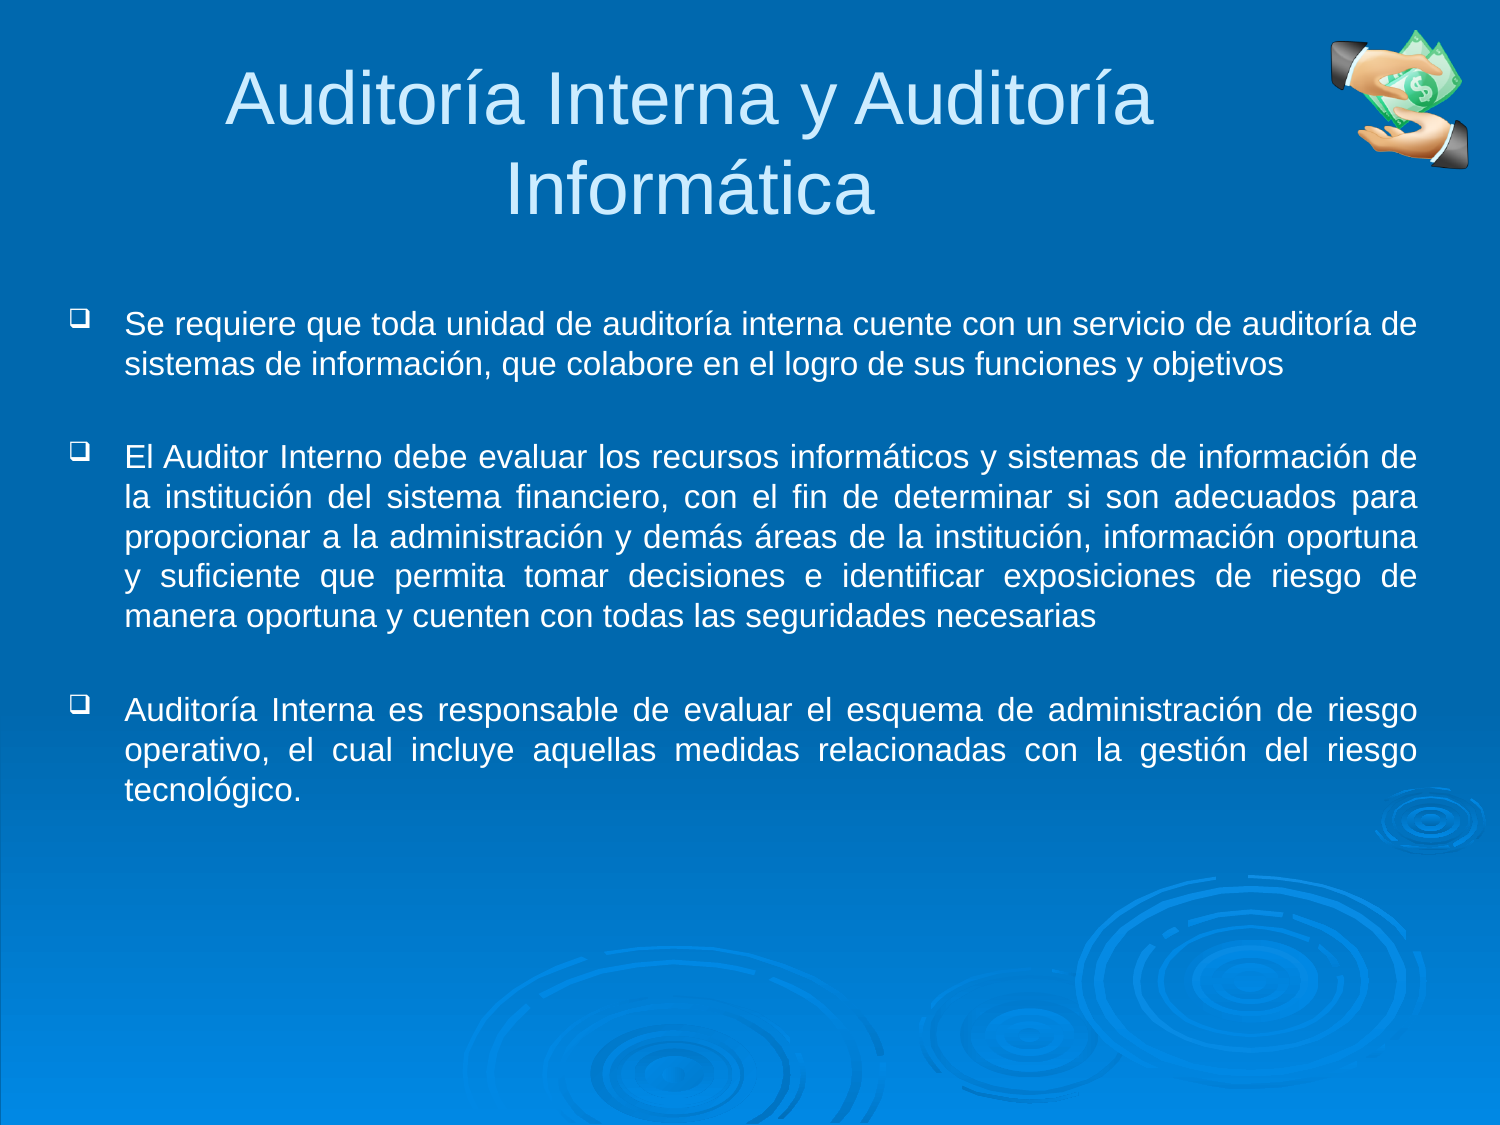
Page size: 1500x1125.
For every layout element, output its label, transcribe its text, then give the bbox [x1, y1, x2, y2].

list Se requiere que toda unidad de auditoría interna cuente con un servicio de auditoría de sistemas de información, que colabore en el logro de sus funciones y objetivos El Auditor Interno debe evaluar los recursos informáticos y sistemas de información de la institución del sistema financiero, con el fin de determinar si son adecuados para proporcionar a la administración y demás áreas de la institución, información oportuna y suficiente que permita tomar decisiones e identificar exposiciones de riesgo de manera oportuna y cuenten con todas las seguridades necesarias Auditoría Interna es responsable de evaluar el esquema de administración de riesgo operativo, el cual incluye aquellas medidas relacionadas con la gestión del riesgo tecnológico. [53, 247, 1436, 1024]
title Auditoría Interna y Auditoría Informática [75, 45, 1306, 233]
picture [1328, 30, 1471, 173]
